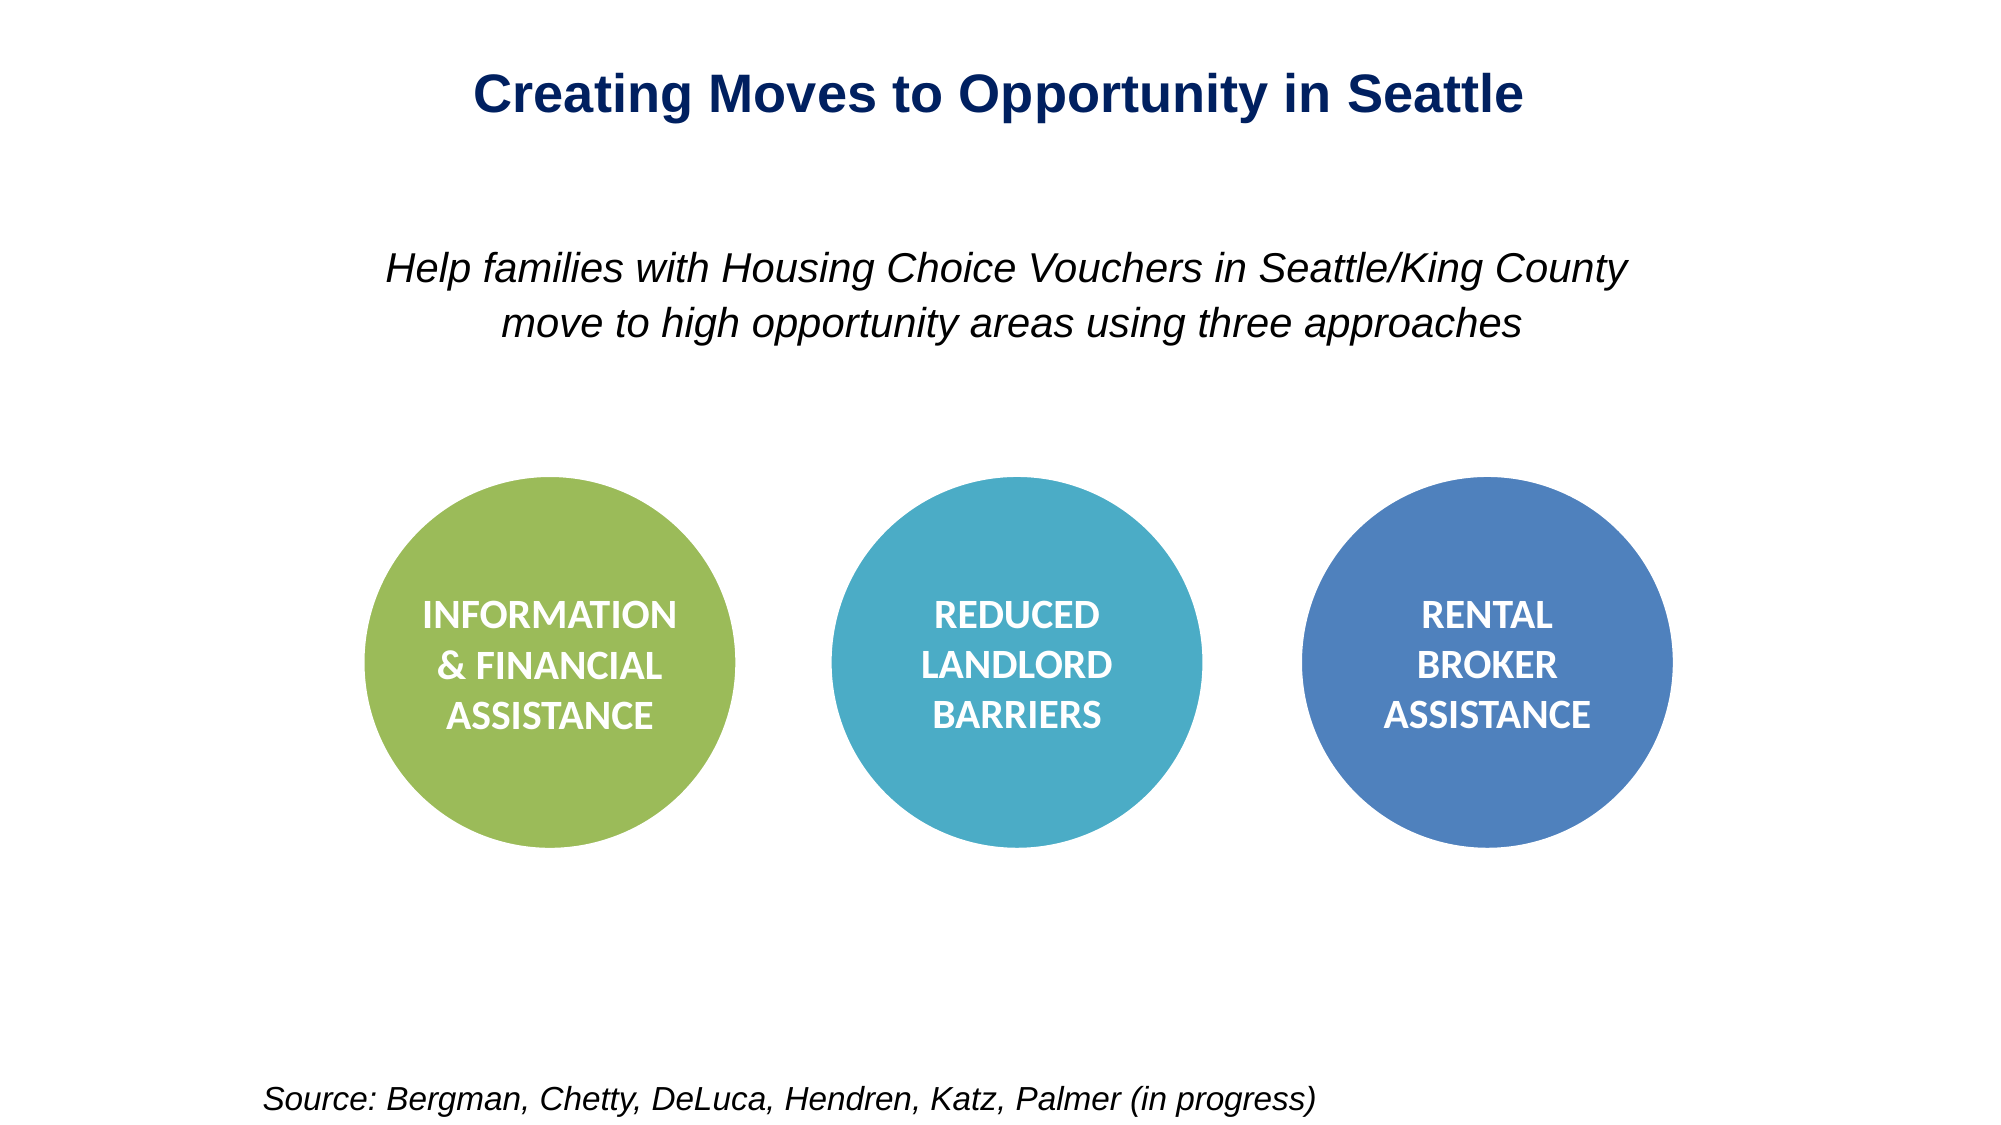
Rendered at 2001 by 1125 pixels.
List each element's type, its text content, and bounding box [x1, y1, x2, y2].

text_box Creating Moves to Opportunity in Seattle [249, 37, 1750, 150]
text_box REDUCED LANDLORD BARRIERS [827, 472, 1207, 852]
text_box INFORMATION & FINANCIAL ASSISTANCE [360, 472, 740, 853]
text_box Source: Bergman, Chetty, DeLuca, Hendren, Katz, Palmer (in progress) [247, 1069, 1334, 1125]
list Help families with Housing Choice Vouchers in Seattle/King County move to high opportunity areas using three approaches [324, 237, 1700, 1125]
text_box RENTAL BROKER ASSISTANCE [1297, 472, 1678, 852]
